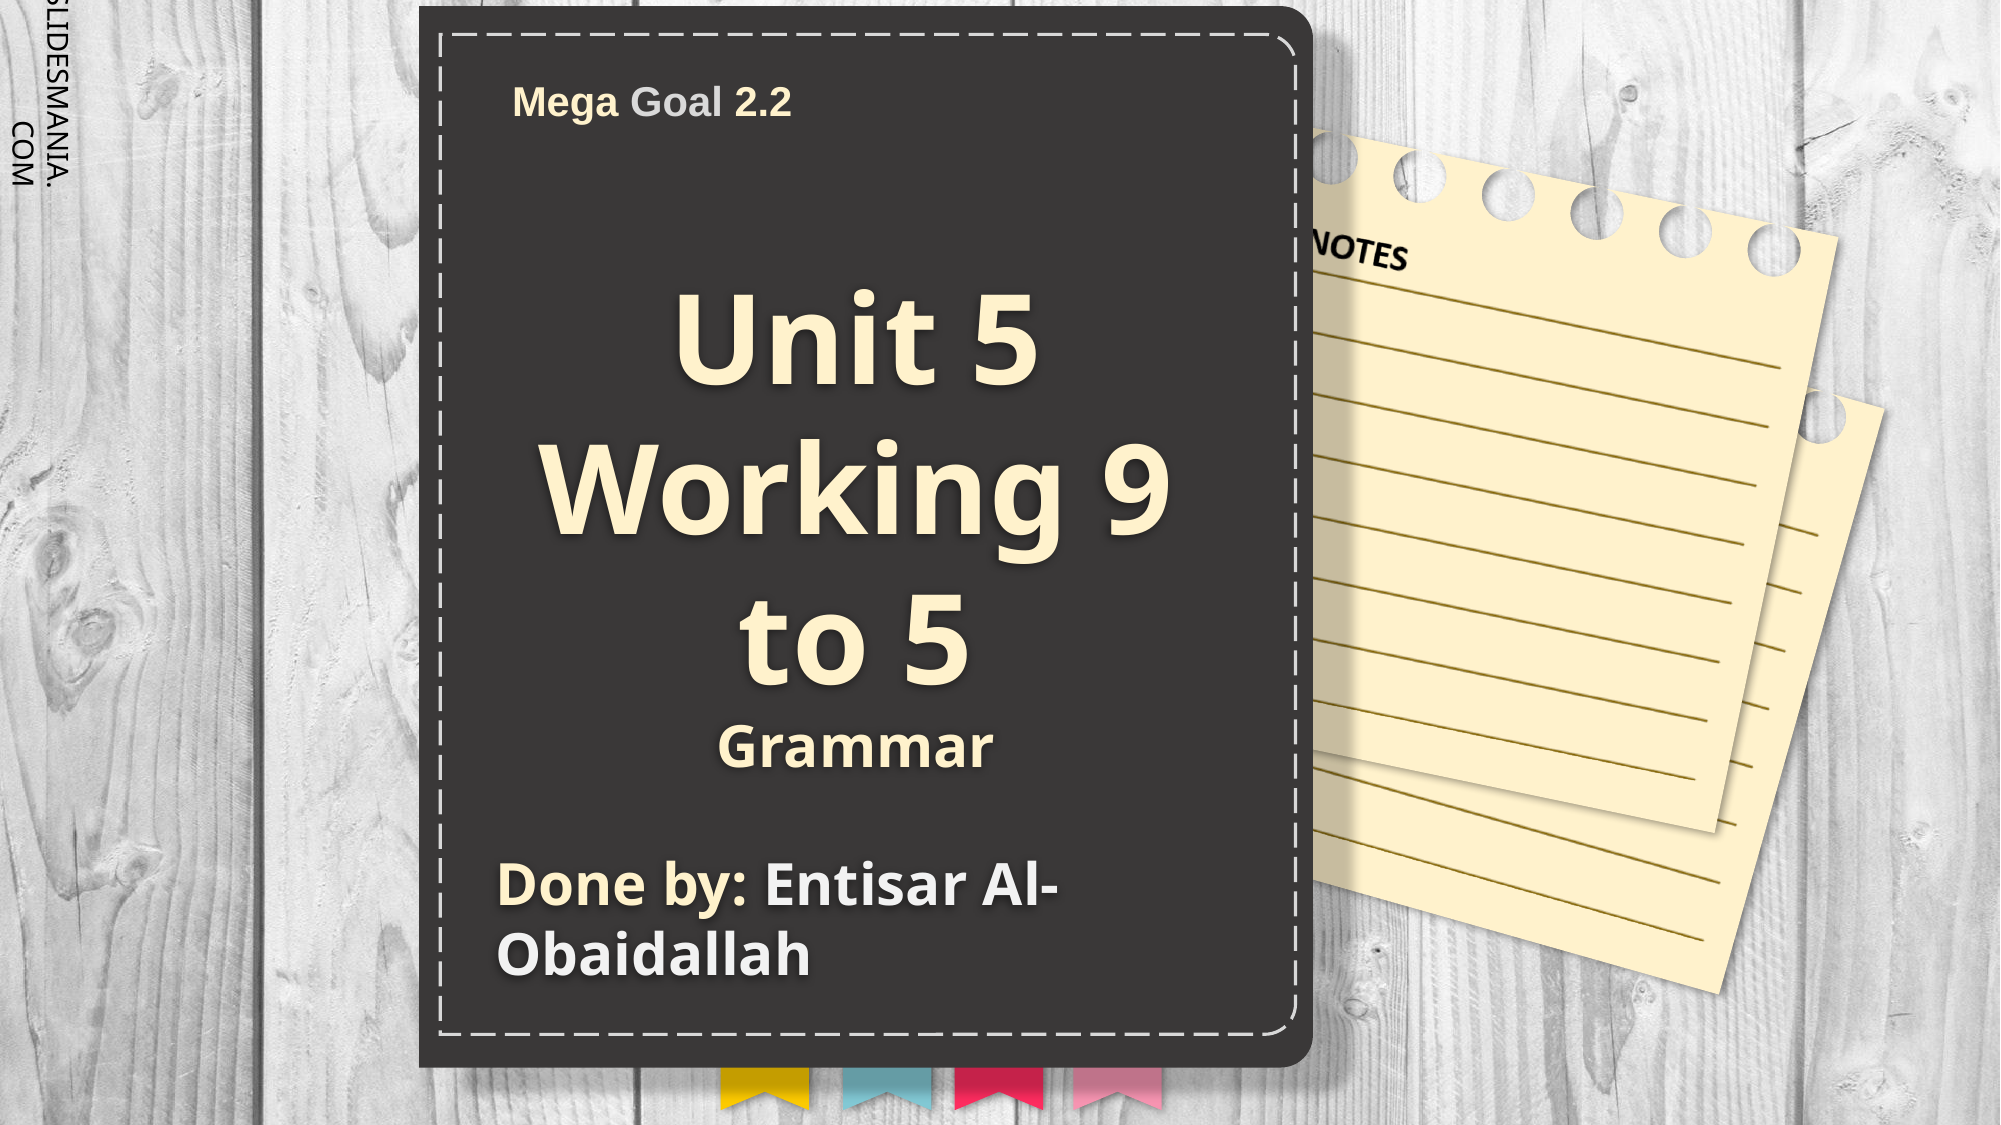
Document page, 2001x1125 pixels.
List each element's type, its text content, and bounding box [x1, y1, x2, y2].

picture [0, 0, 2000, 1125]
text_box Mega Goal 2.2 [497, 66, 835, 132]
title Done by: Entisar Al-Obaidallah [475, 859, 1311, 1008]
text_box Unit 5 Working 9 to 5 Grammar [438, 476, 1274, 563]
